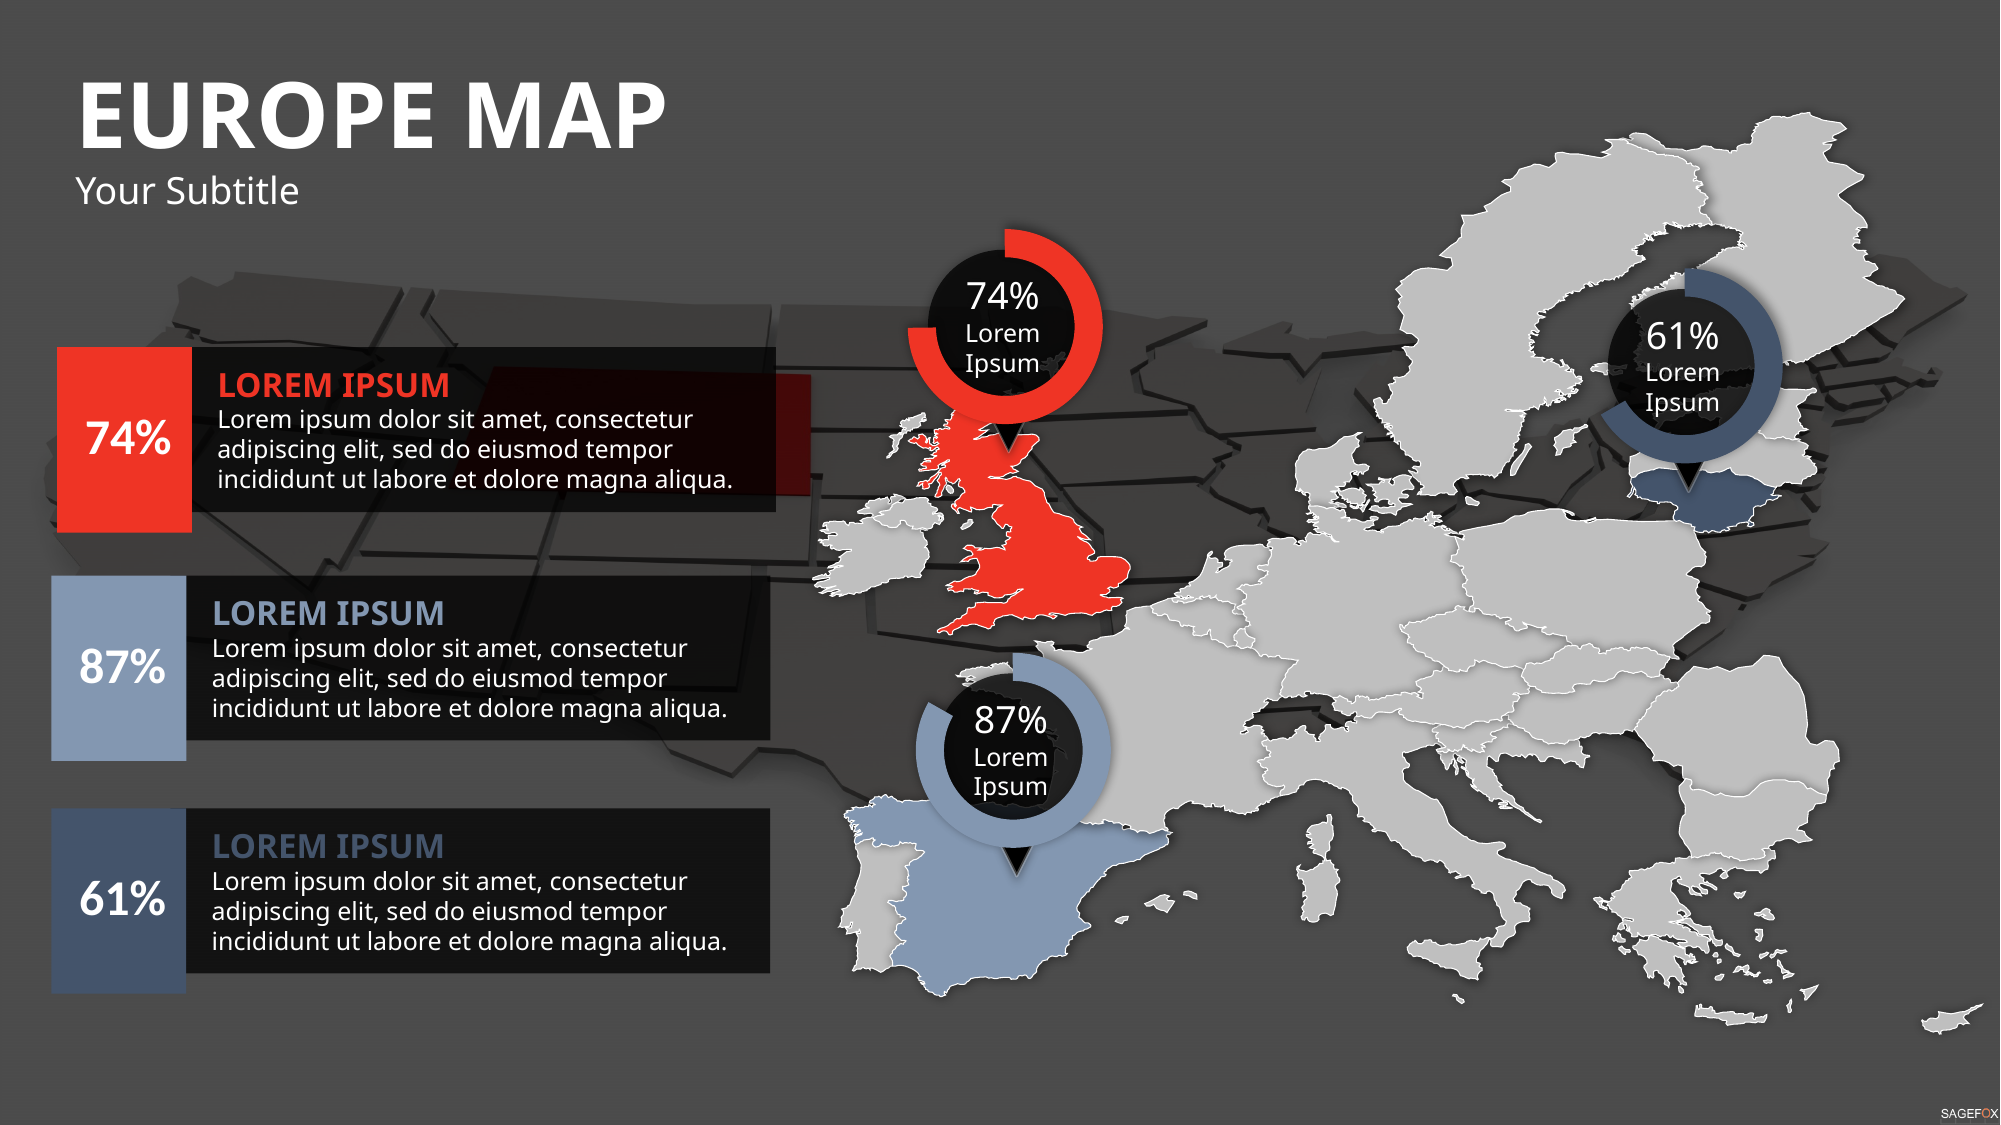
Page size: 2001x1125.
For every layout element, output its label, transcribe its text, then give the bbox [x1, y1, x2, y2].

text_box [1237, 505, 1459, 698]
text_box [1590, 363, 1600, 372]
text_box [1399, 605, 1553, 672]
text_box 61% Lorem Ipsum [1606, 288, 1749, 427]
text_box [1144, 894, 1175, 913]
text_box [1599, 267, 1784, 465]
picture [0, 0, 2001, 1125]
text_box [1725, 943, 1741, 957]
text_box [844, 794, 1169, 997]
text_box [1688, 112, 1905, 364]
text_box [1183, 890, 1197, 900]
text_box [1754, 929, 1763, 942]
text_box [51, 575, 797, 761]
text_box [960, 519, 974, 530]
text_box [1633, 132, 1662, 145]
text_box [1759, 952, 1769, 959]
text_box [1678, 471, 1699, 492]
text_box [1733, 964, 1761, 977]
text_box [1465, 496, 1480, 506]
text_box [1332, 670, 1527, 729]
text_box [1634, 655, 1840, 789]
text_box [1553, 424, 1588, 456]
text_box [1800, 985, 1818, 1001]
text_box [1171, 544, 1263, 604]
text_box [1660, 272, 1678, 285]
text_box [1512, 680, 1657, 745]
text_box [1373, 139, 1713, 496]
text_box 87% Lorem Ipsum [950, 672, 1078, 811]
text_box [1629, 456, 1659, 478]
text_box [1612, 932, 1626, 942]
text_box EUROPE MAP Your Subtitle [60, 49, 1036, 220]
text_box [956, 662, 1007, 680]
text_box [1450, 508, 1711, 651]
text_box [1510, 443, 1532, 476]
text_box [946, 485, 954, 494]
text_box [873, 497, 944, 530]
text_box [57, 347, 803, 533]
text_box [1618, 946, 1631, 955]
text_box [1708, 442, 1817, 488]
text_box [1678, 986, 1684, 994]
text_box [1295, 432, 1370, 512]
text_box [1115, 916, 1129, 924]
text_box [1734, 891, 1746, 899]
text_box [1034, 640, 1055, 649]
text_box [1296, 814, 1340, 922]
text_box [1627, 477, 1782, 533]
text_box [1150, 599, 1235, 648]
text_box [1452, 994, 1465, 1004]
text_box [906, 228, 1104, 426]
text_box [1593, 857, 1769, 988]
text_box [1763, 979, 1772, 984]
text_box [1694, 1004, 1767, 1026]
text_box [1786, 999, 1792, 1013]
text_box [812, 517, 930, 597]
text_box [1057, 606, 1281, 834]
text_box [1006, 855, 1028, 876]
text_box [857, 497, 889, 515]
text_box [998, 431, 1020, 453]
text_box [1921, 1004, 1983, 1035]
text_box 74% Lorem Ipsum [927, 248, 1070, 387]
text_box [838, 850, 909, 973]
text_box [1679, 778, 1827, 861]
text_box [1765, 387, 1817, 440]
text_box [1773, 949, 1787, 956]
text_box [1257, 721, 1566, 980]
text_box [1440, 759, 1459, 775]
text_box [1521, 643, 1670, 694]
text_box [1754, 908, 1775, 920]
text_box [1366, 474, 1414, 516]
text_box [1233, 628, 1255, 649]
text_box [886, 412, 927, 459]
text_box [1714, 974, 1724, 981]
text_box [51, 808, 797, 994]
text_box [1432, 728, 1502, 753]
text_box [914, 651, 1112, 849]
text_box [1457, 734, 1590, 823]
text_box [1777, 959, 1794, 979]
text_box [908, 416, 1131, 635]
